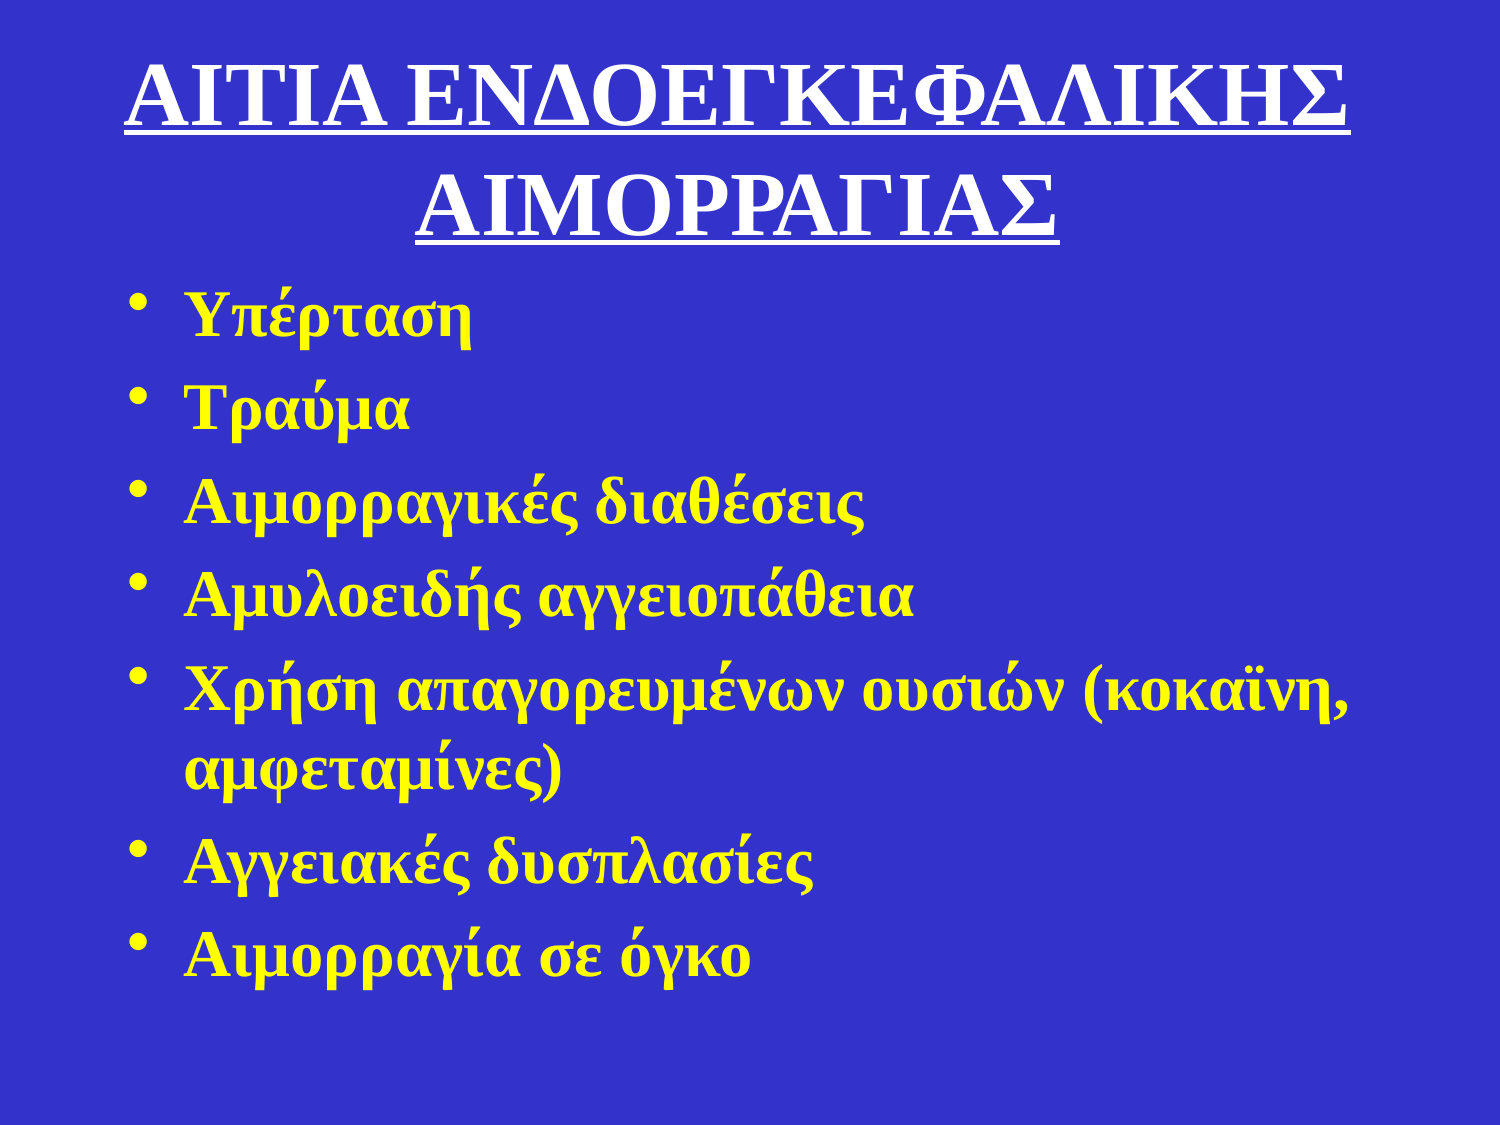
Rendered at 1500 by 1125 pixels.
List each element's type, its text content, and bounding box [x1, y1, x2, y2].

title ΑΙΤΙA ΕΝΔΟΕΓΚΕΦΑΛΙΚΗΣ ΑΙΜΟΡΡΑΓΙΑΣ [87, 0, 1388, 288]
list Υπέρταση Τραύμα Αιμορραγικές διαθέσεις Αμυλοειδής αγγειοπάθεια Χρήση απαγορευμένων ουσιών (κοκαϊνη, αμφεταμίνες) Αγγειακές δυσπλασίες Αιμορραγία σε όγκο [112, 262, 1388, 1001]
